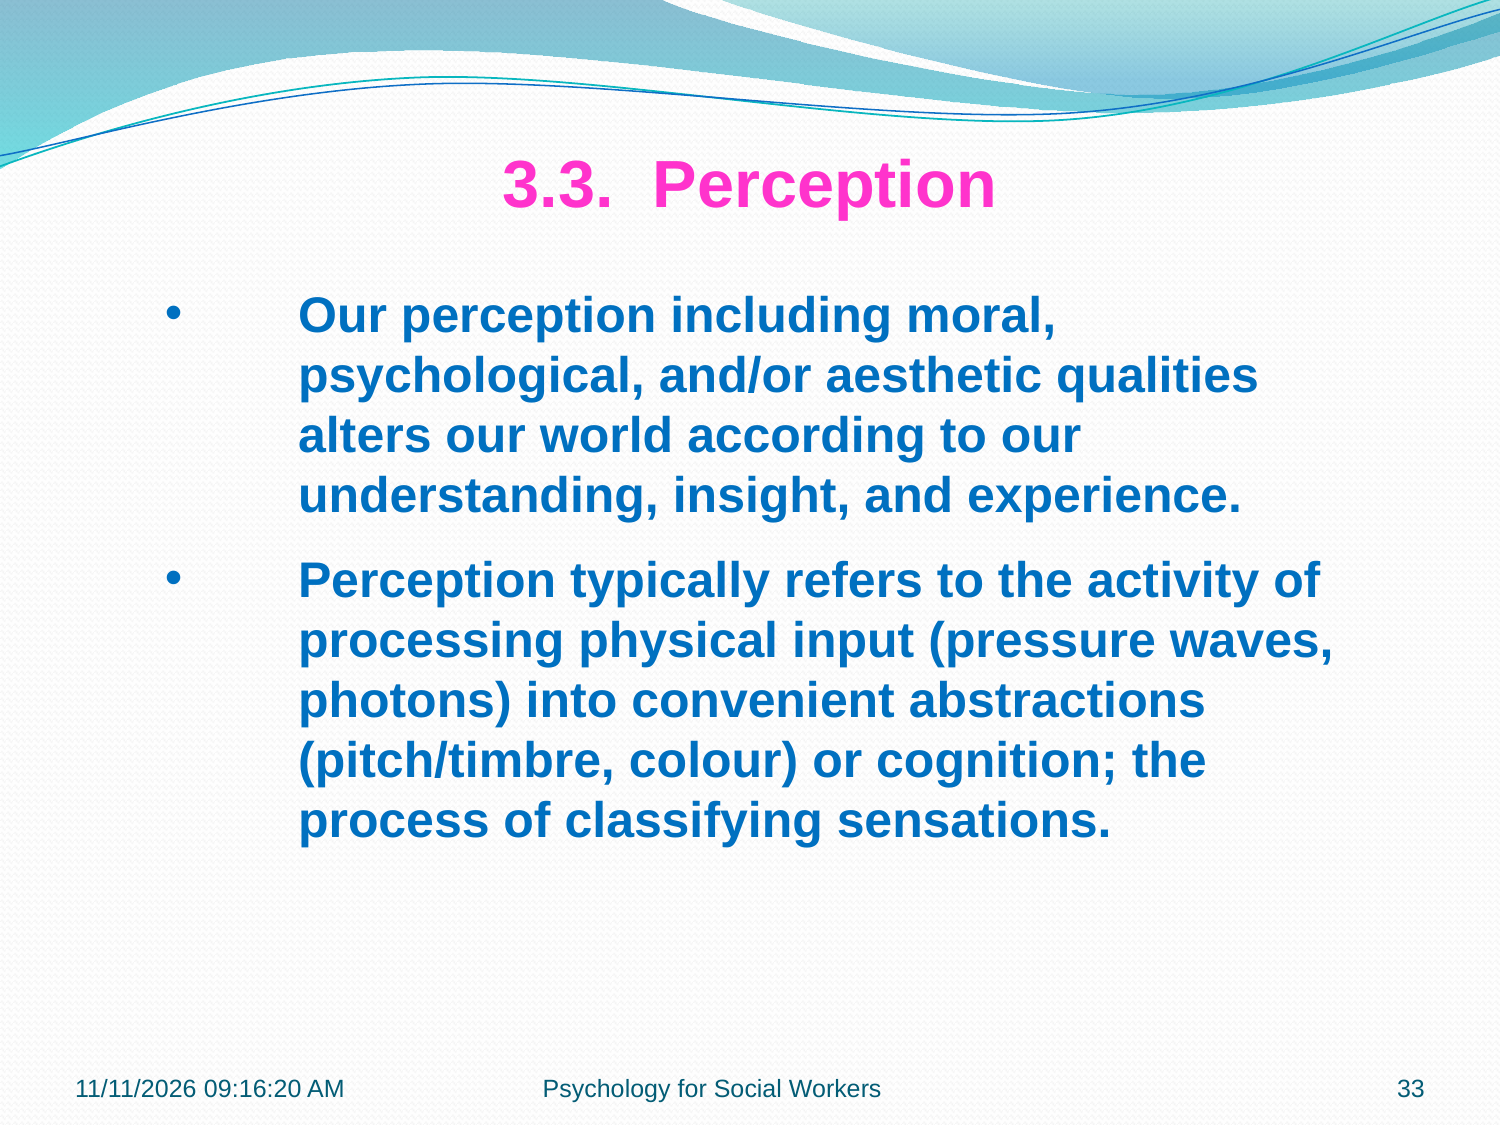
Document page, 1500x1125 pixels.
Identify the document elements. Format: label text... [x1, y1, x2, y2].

footer Psychology for Social Workers [437, 1050, 988, 1103]
text_box Our perception including moral, psychological, and/or aesthetic qualities alters our world according to our understanding, insight, and experience. Perception typically refers to the activity of processing physical input (pressure waves, photons) into convenient abstractions (pitch/timbre, colour) or cognition; the process of classifying sensations. [149, 275, 1363, 1050]
text_box 3.3. Perception [0, 99, 1500, 263]
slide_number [75, 1042, 425, 1103]
slide_number 33 [1299, 1042, 1425, 1103]
